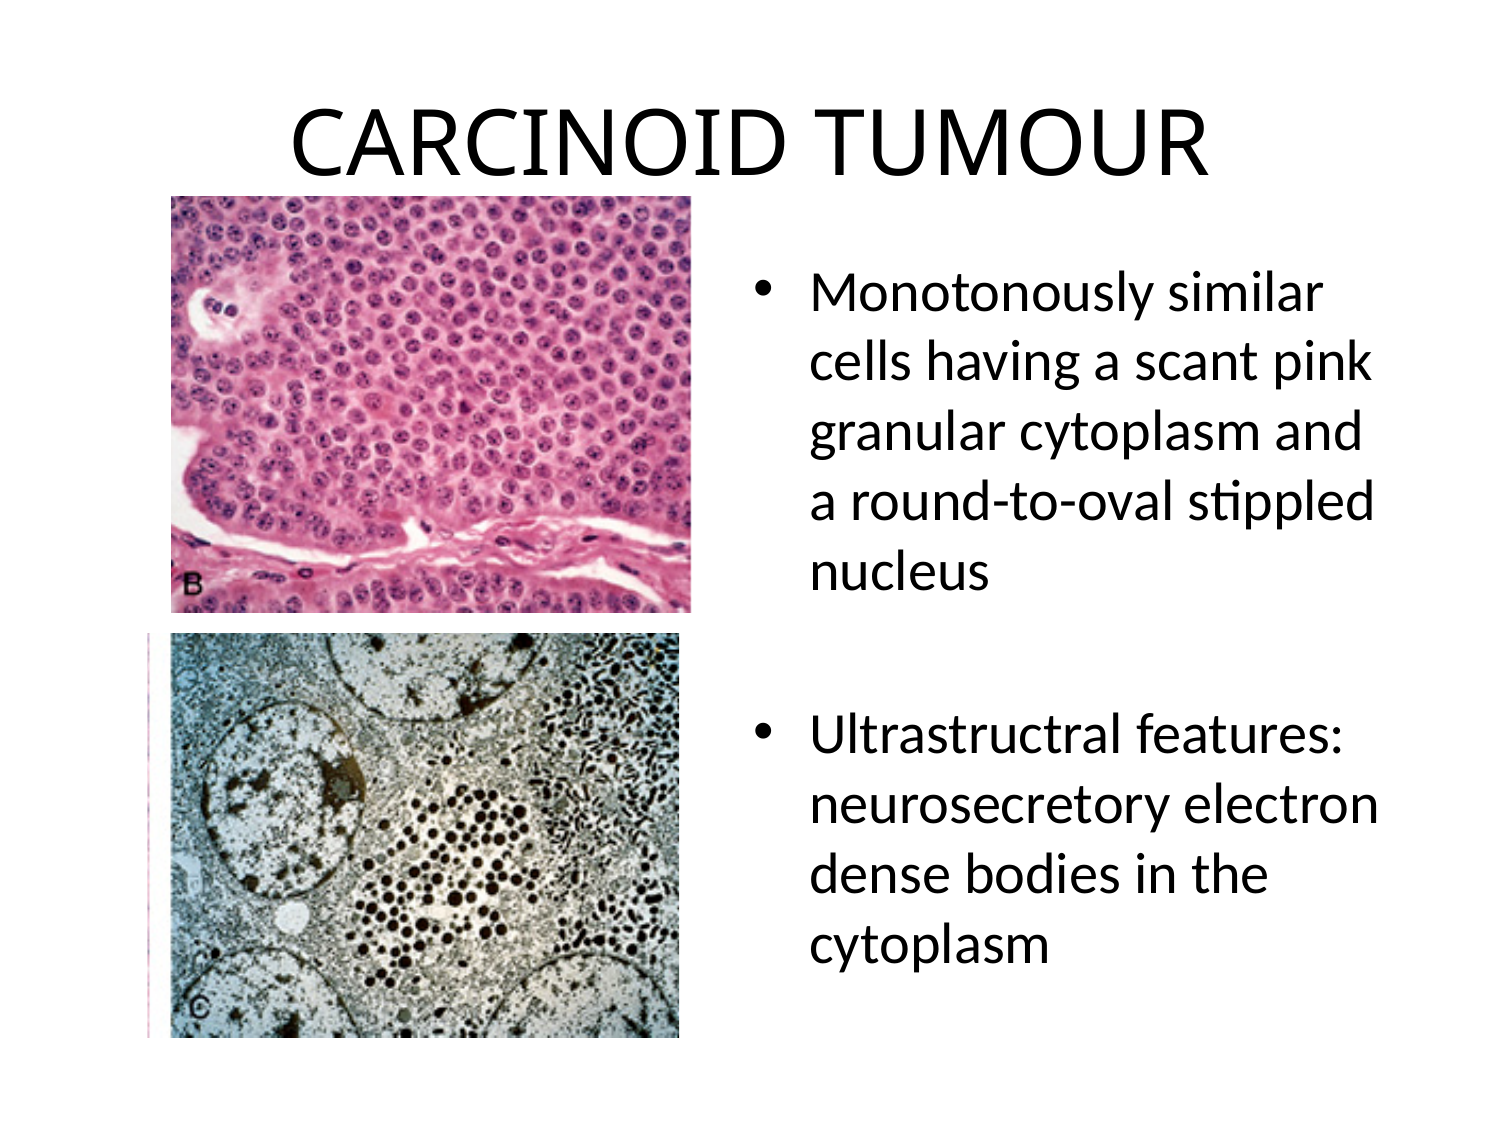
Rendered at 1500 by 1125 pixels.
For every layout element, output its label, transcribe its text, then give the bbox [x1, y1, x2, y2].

title CARCINOID TUMOUR [75, 45, 1425, 233]
picture [147, 633, 680, 1038]
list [170, 196, 692, 613]
list Monotonously similar cells having a scant pink granular cytoplasm and a round-to-oval stippled nucleus Ultrastructral features: neurosecretory electron dense bodies in the cytoplasm [738, 245, 1401, 988]
